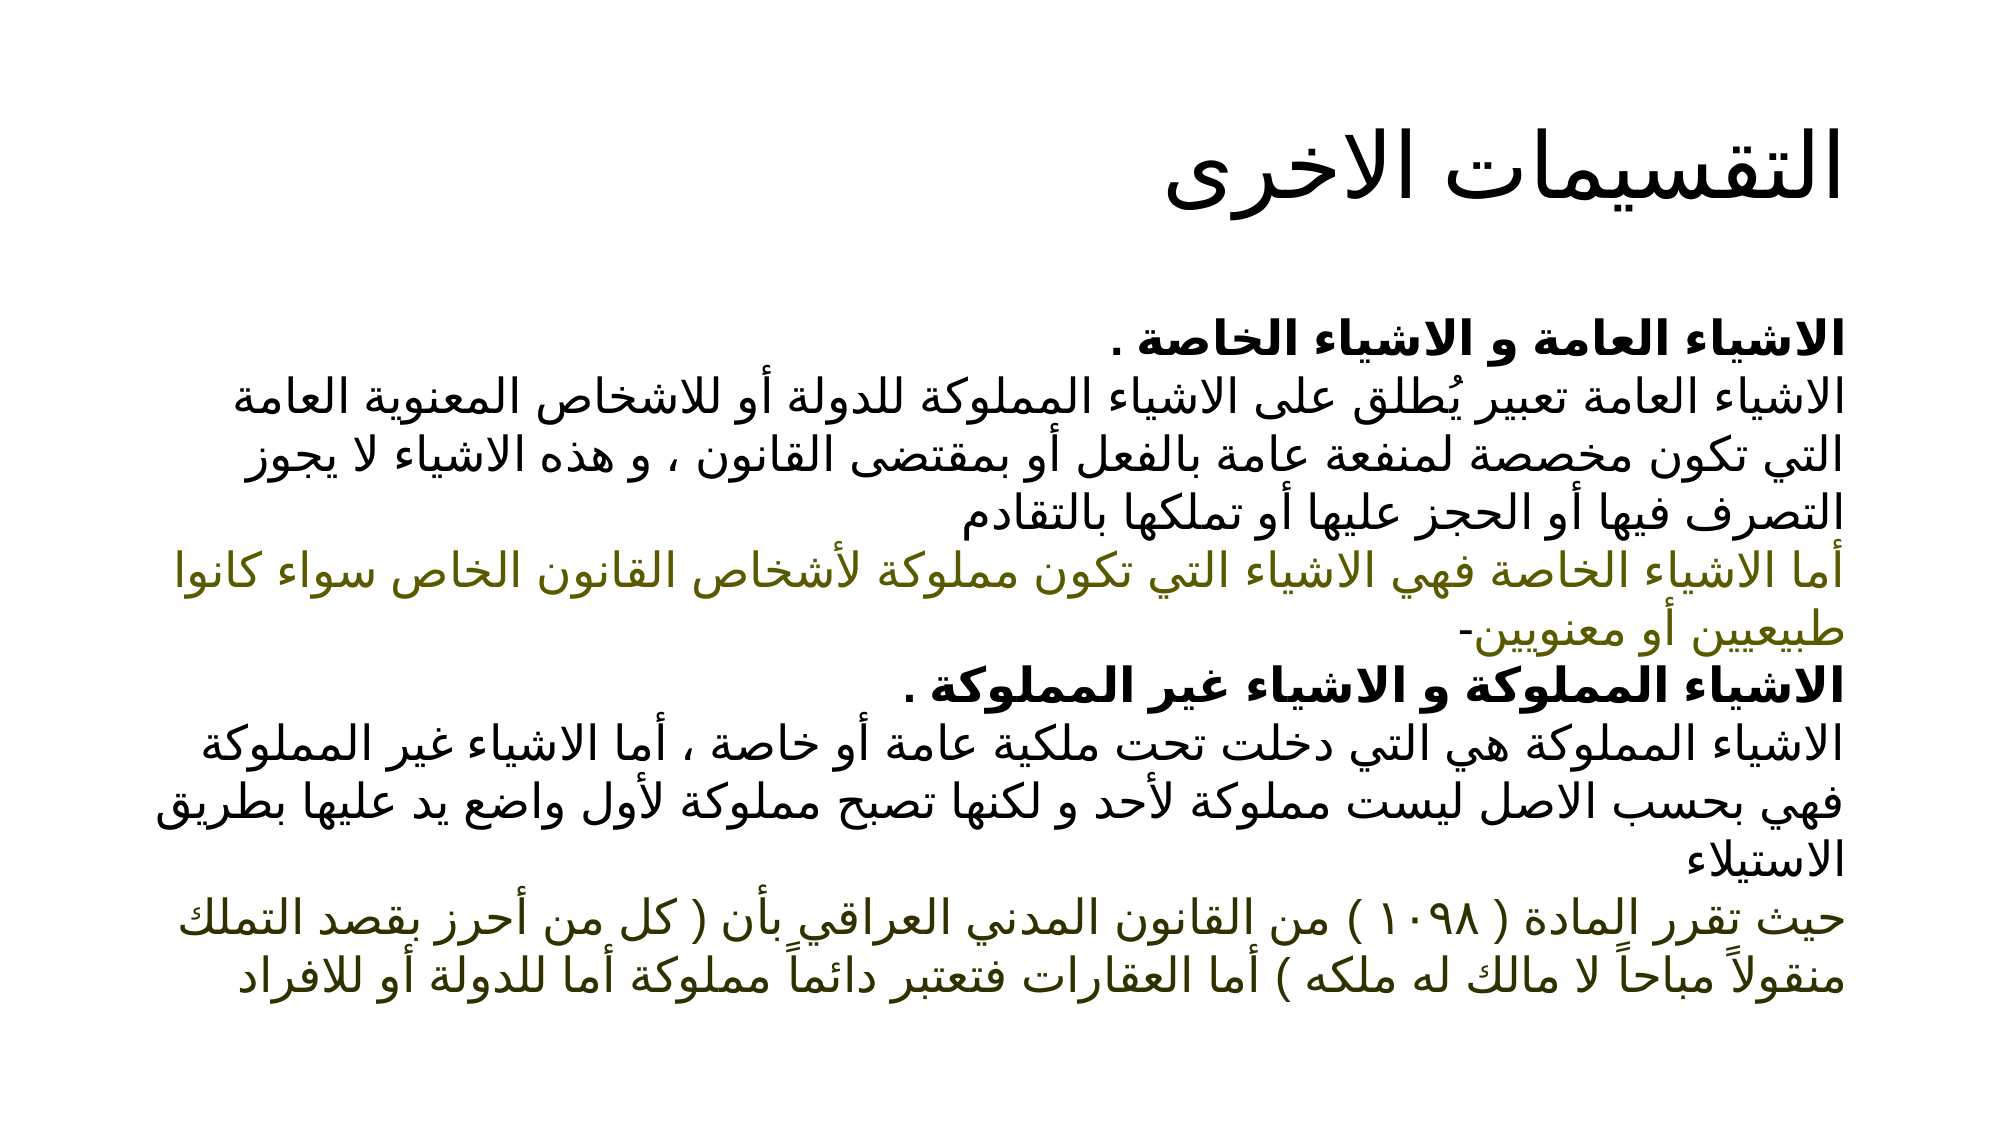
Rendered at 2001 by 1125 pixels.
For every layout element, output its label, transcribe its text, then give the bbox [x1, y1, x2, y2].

list الاشياء العامة و الاشياء الخاصة . الاشياء العامة تعبير يُطلق على الاشياء المملوكة للدولة أو للاشخاص المعنوية العامة التي تكون مخصصة لمنفعة عامة بالفعل أو بمقتضى القانون ، و هذه الاشياء لا يجوز التصرف فيها أو الحجز عليها أو تملكها بالتقادم أما الاشياء الخاصة فهي الاشياء التي تكون مملوكة لأشخاص القانون الخاص سواء كانوا طبيعيين أو معنويين- الاشياء المملوكة و الاشياء غير المملوكة . الاشياء المملوكة هي التي دخلت تحت ملكية عامة أو خاصة ، أما الاشياء غير المملوكة فهي بحسب الاصل ليست مملوكة لأحد و لكنها تصبح مملوكة لأول واضع يد عليها بطريق الاستيلاء حيث تقرر المادة ( ۱۰۹۸ ) من القانون المدني العراقي بأن ( كل من أحرز بقصد التملك منقولاً مباحاً لا مالك له ملكه ) أما العقارات فتعتبر دائماً مملوكة أما للدولة أو للافراد [137, 299, 1863, 1014]
title التقسيمات الاخرى [137, 59, 1863, 278]
